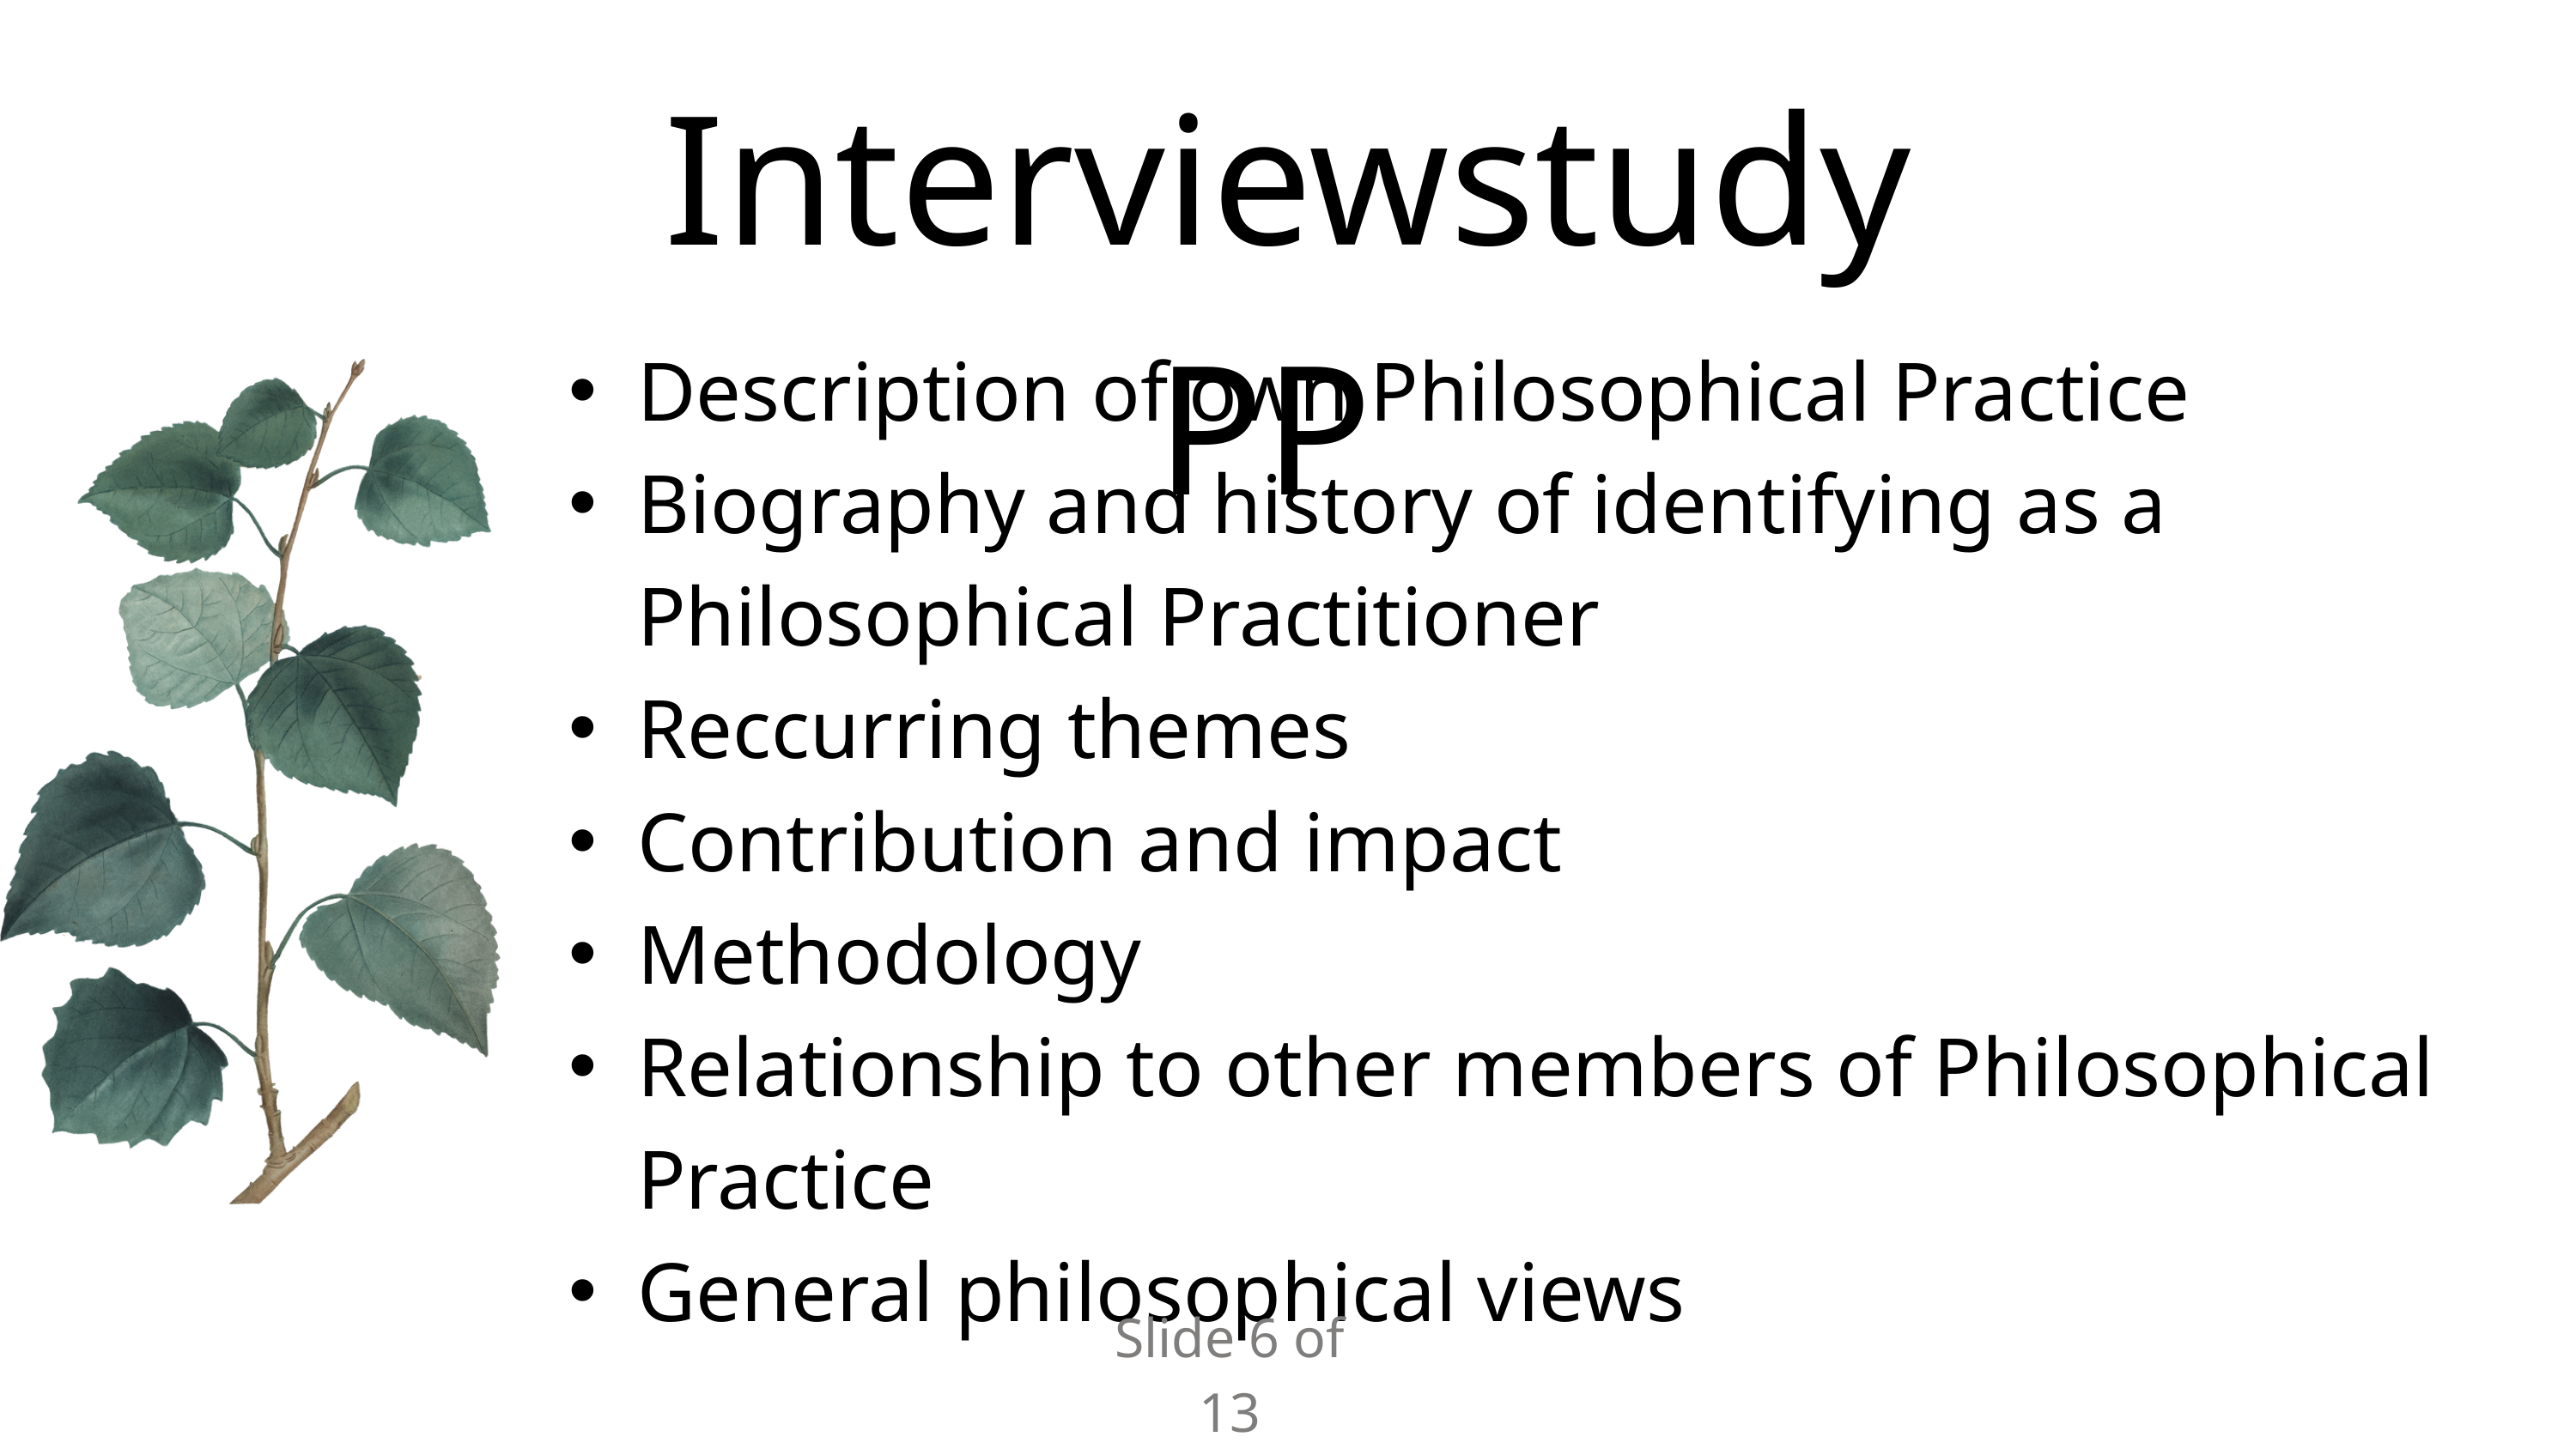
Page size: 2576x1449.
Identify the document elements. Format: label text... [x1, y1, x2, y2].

text_box Description of own Philosophical Practice Biography and history of identifying as a Philosophical Practitioner Reccurring themes Contribution and impact Methodology Relationship to other members of Philosophical Practice General philosophical views [500, 324, 2458, 1338]
text_box [0, 359, 500, 1204]
text_box Slide 6 of 13 [1091, 1293, 1368, 1444]
text_box Interviewstudy PP [607, 30, 1969, 531]
